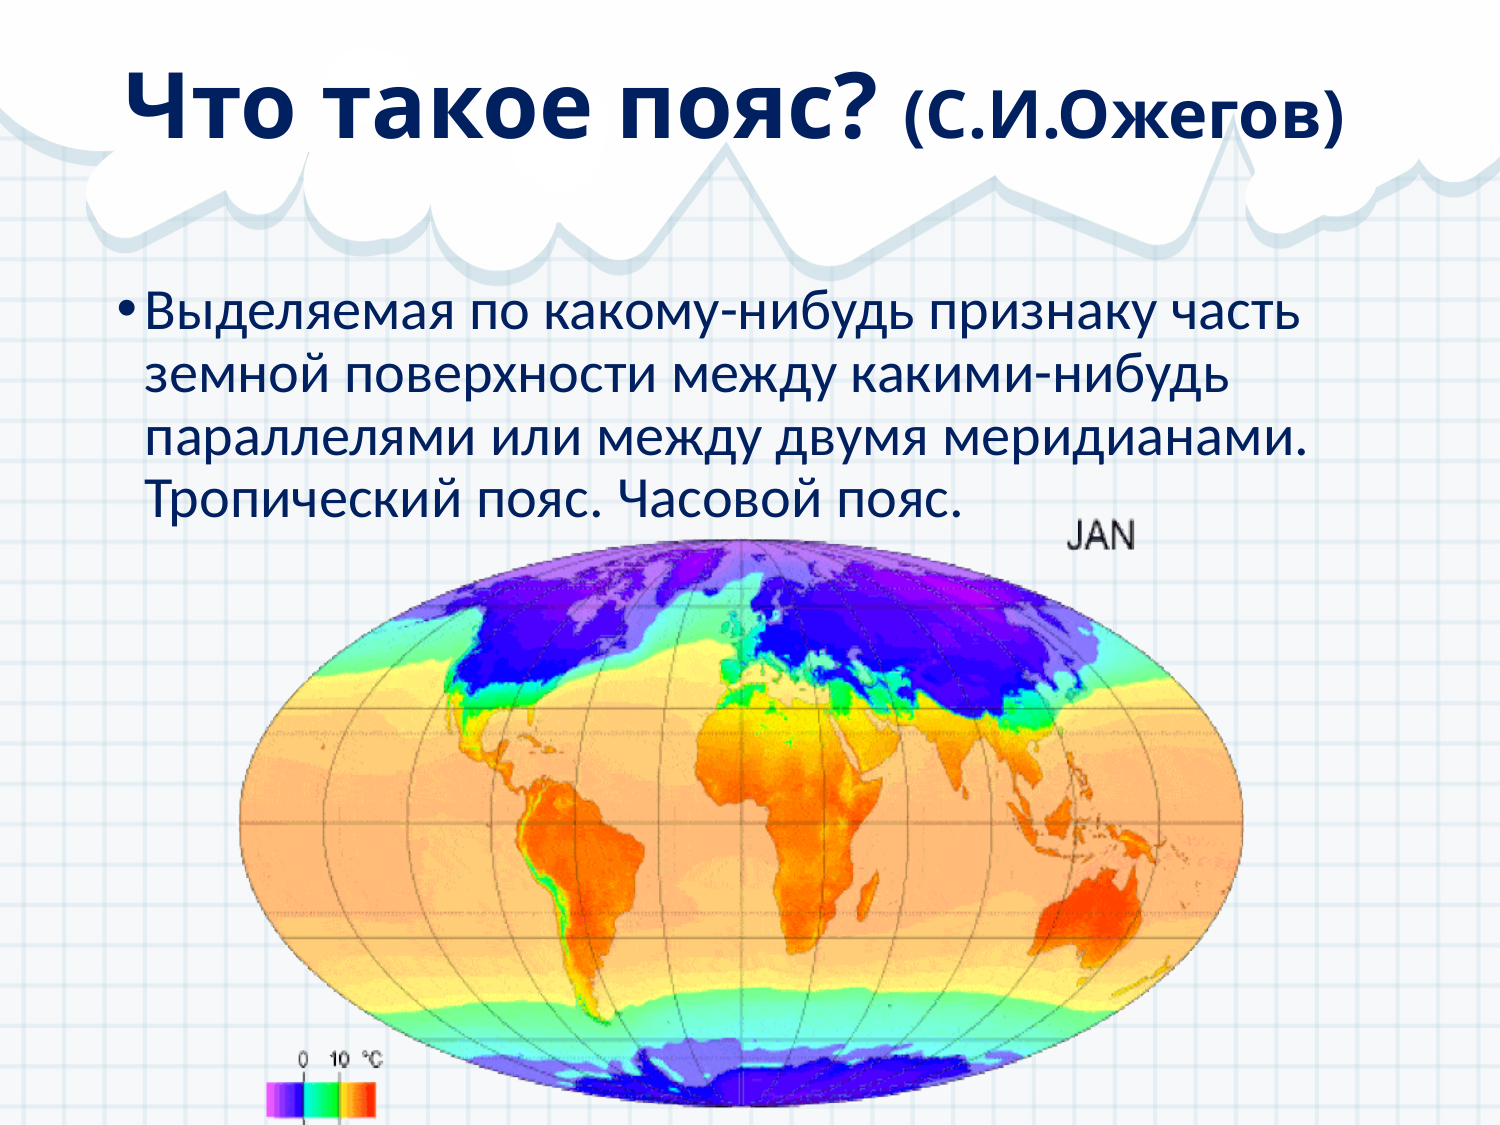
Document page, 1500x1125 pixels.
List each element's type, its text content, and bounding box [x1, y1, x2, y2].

list Выделяемая по какому-нибудь признаку часть земной поверхности между какими-нибудь параллелями или между двумя меридианами. Тропический пояс. Часовой пояс. [101, 271, 1392, 580]
title Что такое пояс? (С.И.Ожегов) [87, 0, 1382, 218]
picture [0, 0, 1500, 1125]
